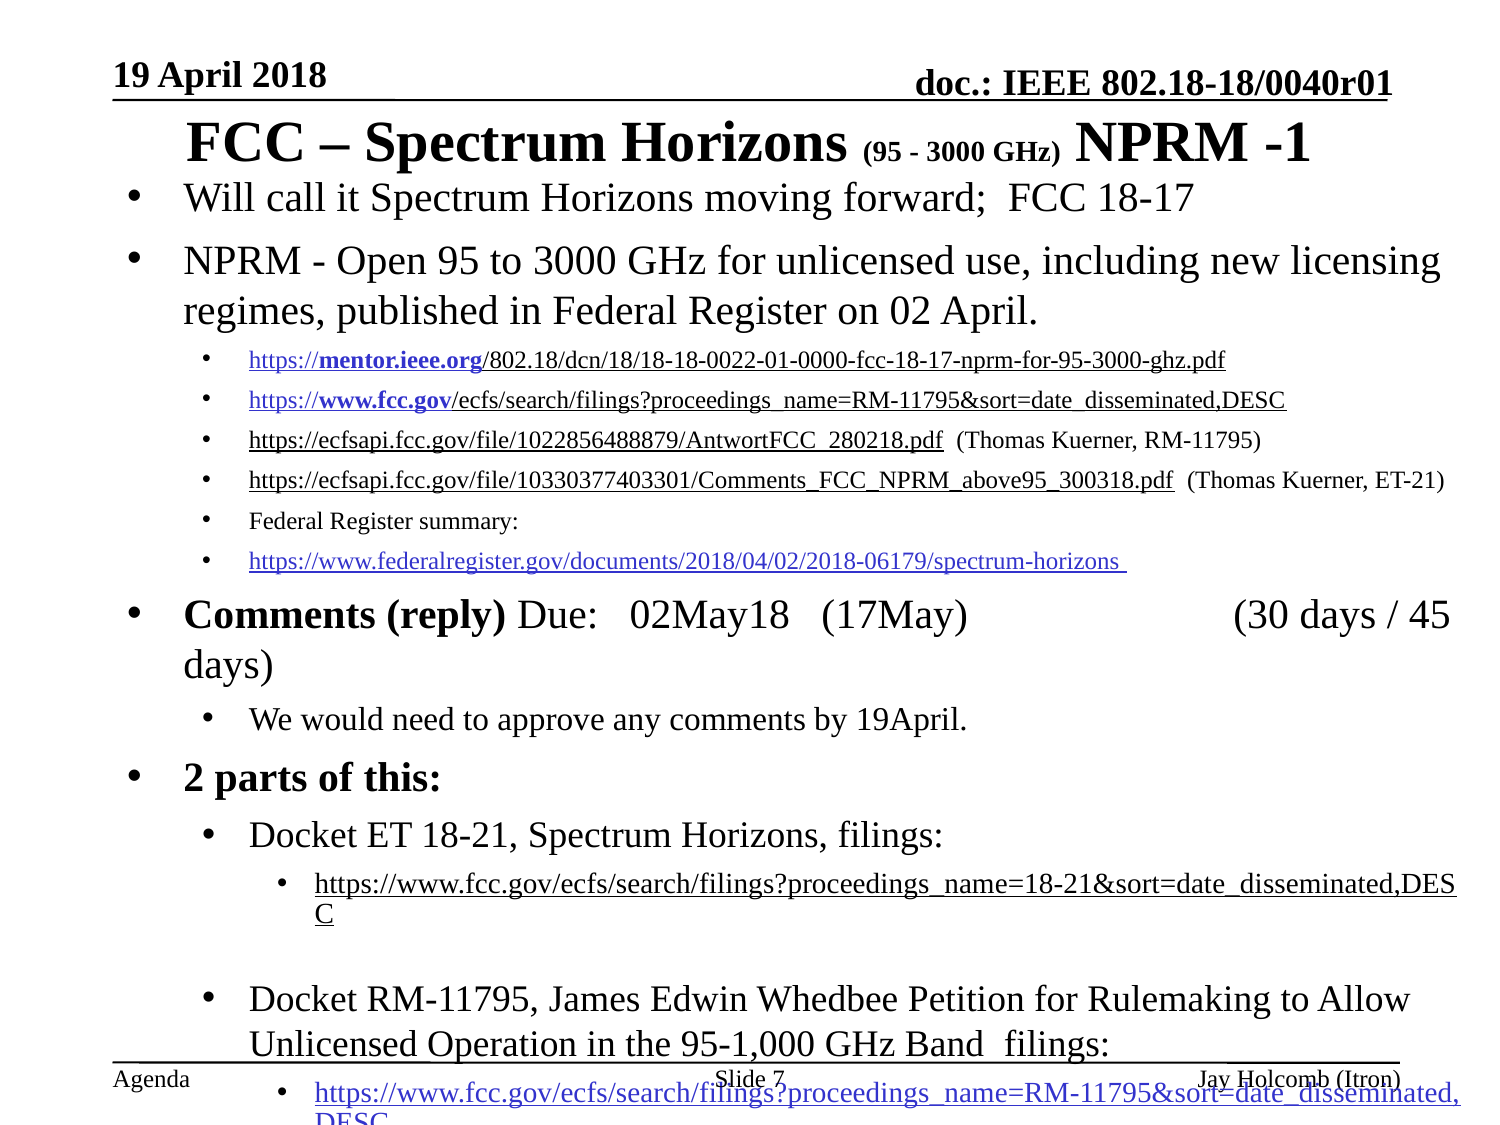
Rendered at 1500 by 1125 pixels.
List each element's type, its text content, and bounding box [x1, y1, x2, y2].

title FCC – Spectrum Horizons (95 - 3000 GHz) NPRM -1 [112, 100, 1388, 162]
footer Jay Holcomb (Itron) [878, 1061, 1402, 1093]
list Will call it Spectrum Horizons moving forward; FCC 18-17 NPRM - Open 95 to 3000 GHz for unlicensed use, including new licensing regimes, published in Federal Register on 02 April. https://mentor.ieee.org/802.18/dcn/18/18-18-0022-01-0000-fcc-18-17-nprm-for-95-3000-ghz.pdf https://www.fcc.gov/ecfs/search/filings?proceedings_name=RM-11795&sort=date_disseminated,DESC https://ecfsapi.fcc.gov/file/1022856488879/AntwortFCC_280218.pdf (Thomas Kuerner, RM-11795) https://ecfsapi.fcc.gov/file/10330377403301/Comments_FCC_NPRM_above95_300318.pdf (Thomas Kuerner, ET-21) Federal Register summary: https://www.federalregister.gov/documents/2018/04/02/2018-06179/spectrum-horizons Comments (reply) Due: 02May18 (17May) (30 days / 45 days) We would need to approve any comments by 19April. 2 parts of this: Docket ET 18-21, Spectrum Horizons, filings: https://www.fcc.gov/ecfs/search/filings?proceedings_name=18-21&sort=date_disseminated,DESC Docket RM-11795, James Edwin Whedbee Petition for Rulemaking to Allow Unlicensed Operation in the 95-1,000 GHz Band filings: https://www.fcc.gov/ecfs/search/filings?proceedings_name=RM-11795&sort=date_disseminated,DESC [111, 162, 1488, 900]
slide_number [112, 49, 463, 95]
slide_number Slide 7 [699, 1061, 800, 1123]
